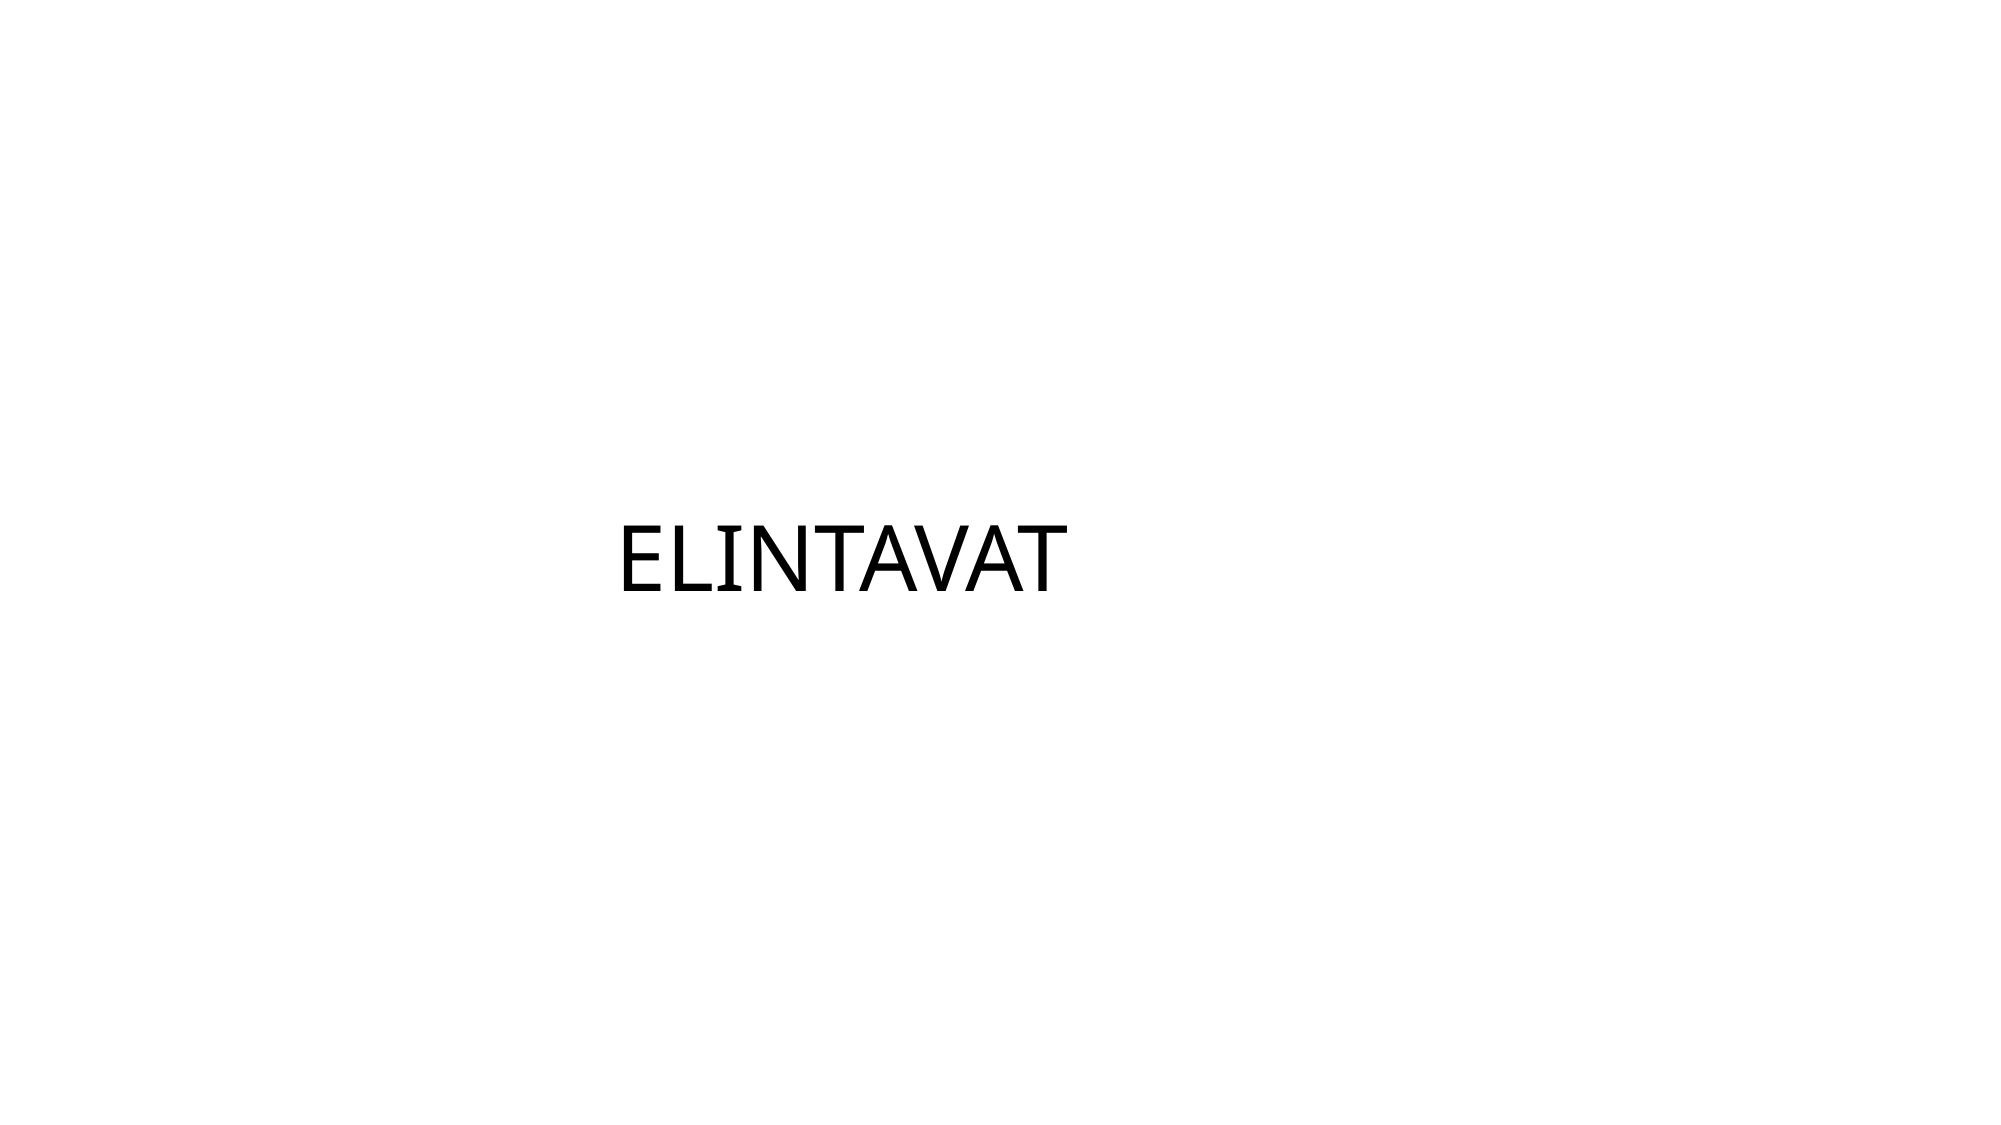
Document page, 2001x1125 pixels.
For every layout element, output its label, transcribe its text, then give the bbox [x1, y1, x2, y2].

title ELINTAVAT [600, 452, 1200, 671]
